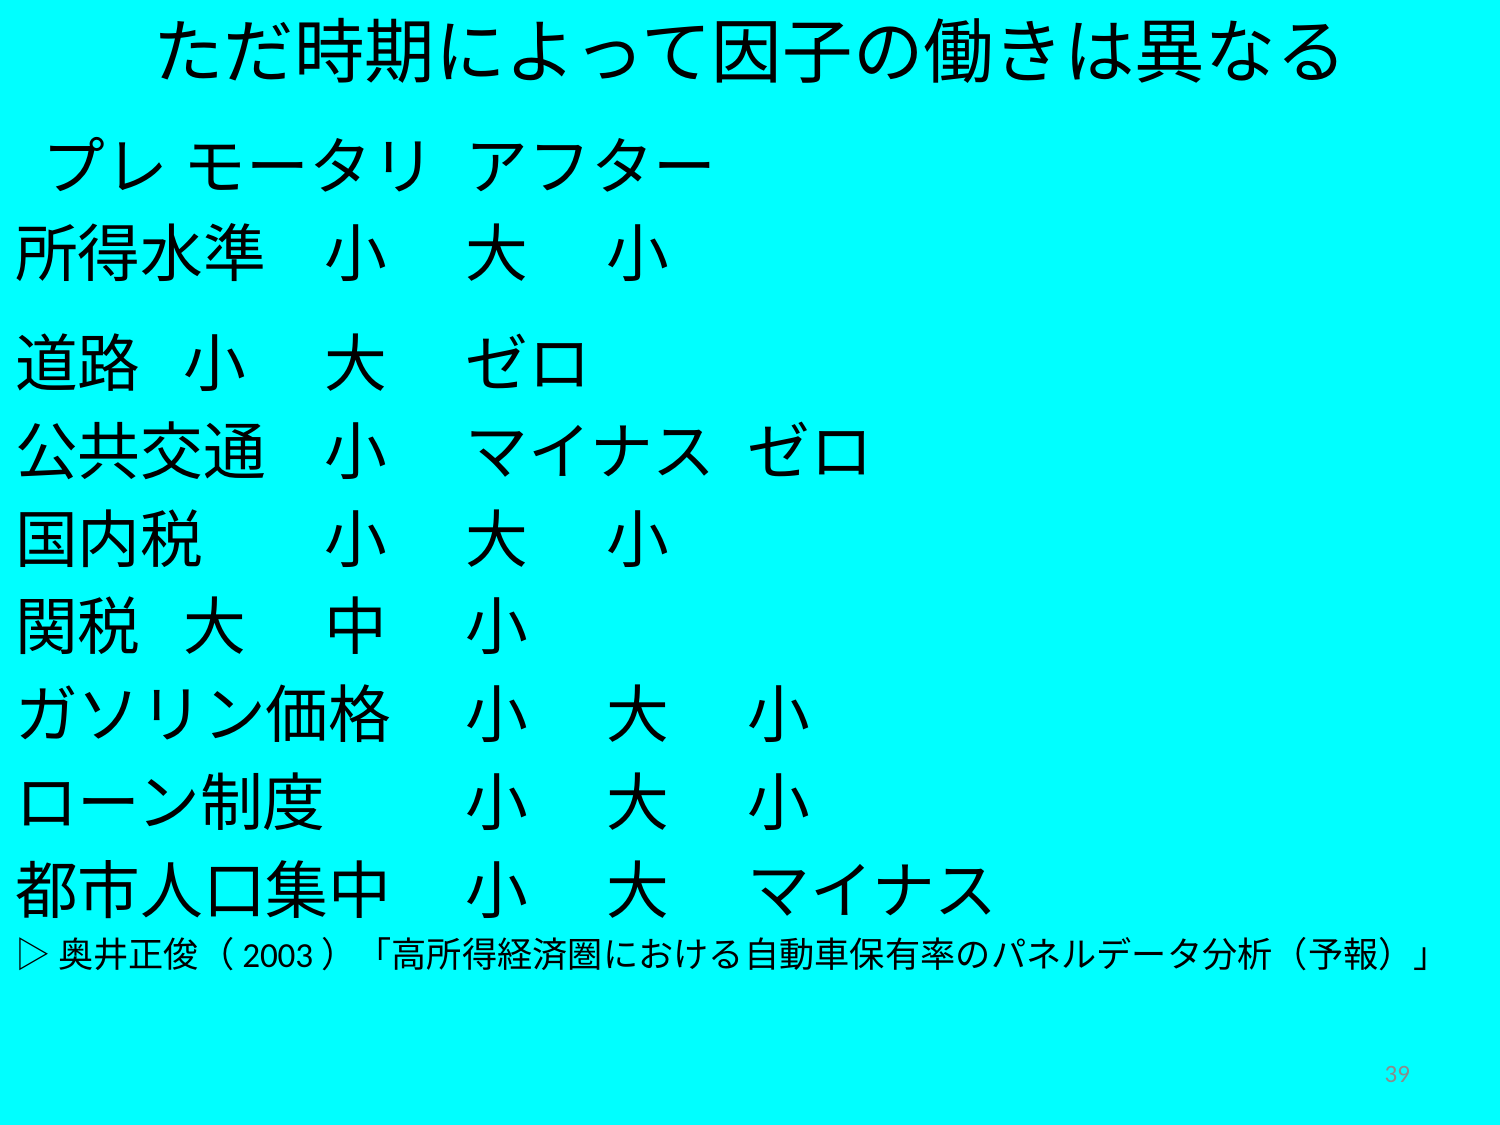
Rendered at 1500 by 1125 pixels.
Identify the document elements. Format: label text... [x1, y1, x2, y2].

subtitle ただ時期によって因子の働きは異なる プレ モータリ アフター 所得水準 小 大 小 道路 小 大 ゼロ 公共交通 小 マイナス ゼロ 国内税 小 大 小 関税 大 中 小 ガソリン価格 小 大 小 ローン制度 小 大 小 都市人口集中 小 大 マイナス ▷奥井正俊（2003）「高所得経済圏における自動車保有率のパネルデータ分析（予報）」 [0, 0, 1500, 1125]
slide_number 39 [1074, 1042, 1425, 1103]
